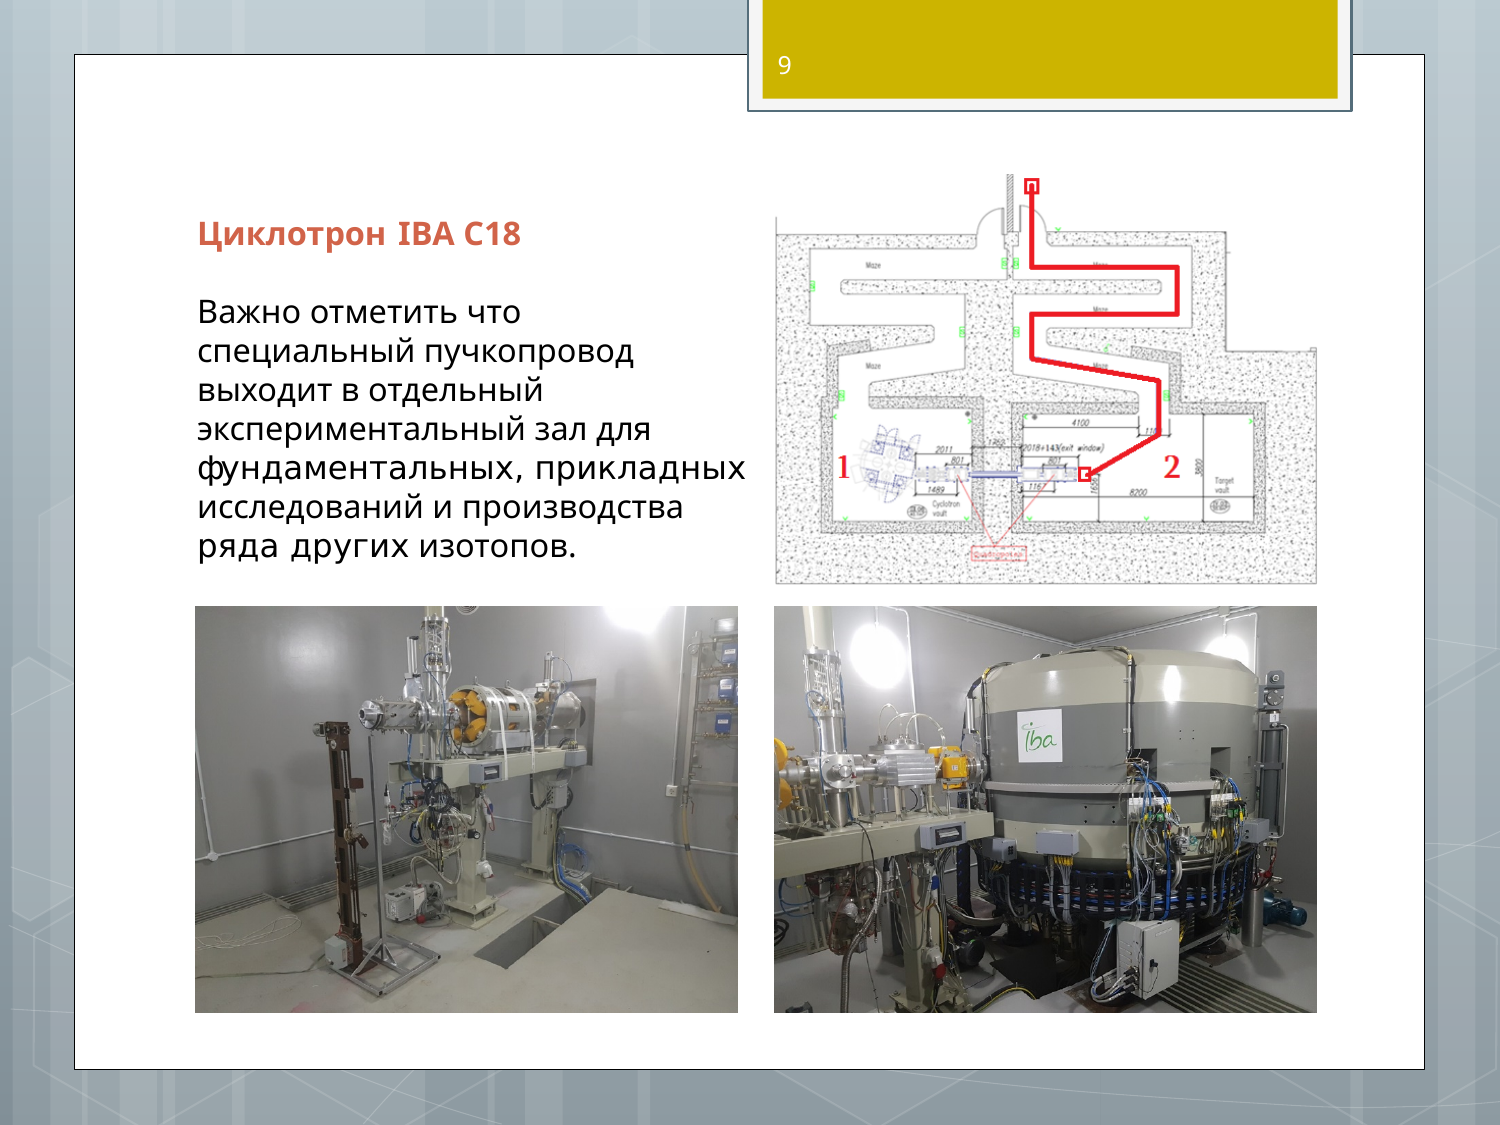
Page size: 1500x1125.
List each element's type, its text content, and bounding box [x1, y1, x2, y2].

picture [195, 605, 738, 1013]
title Циклотрон IBA C18 Важно отметить что специальный пучкопровод выходит в отдельный экспериментальный зал для фундаментальных, прикладных исследований и производства ряда других изотопов. [182, 190, 763, 572]
picture [774, 605, 1318, 1013]
slide_number 9 [762, 36, 982, 97]
picture [770, 174, 1321, 588]
